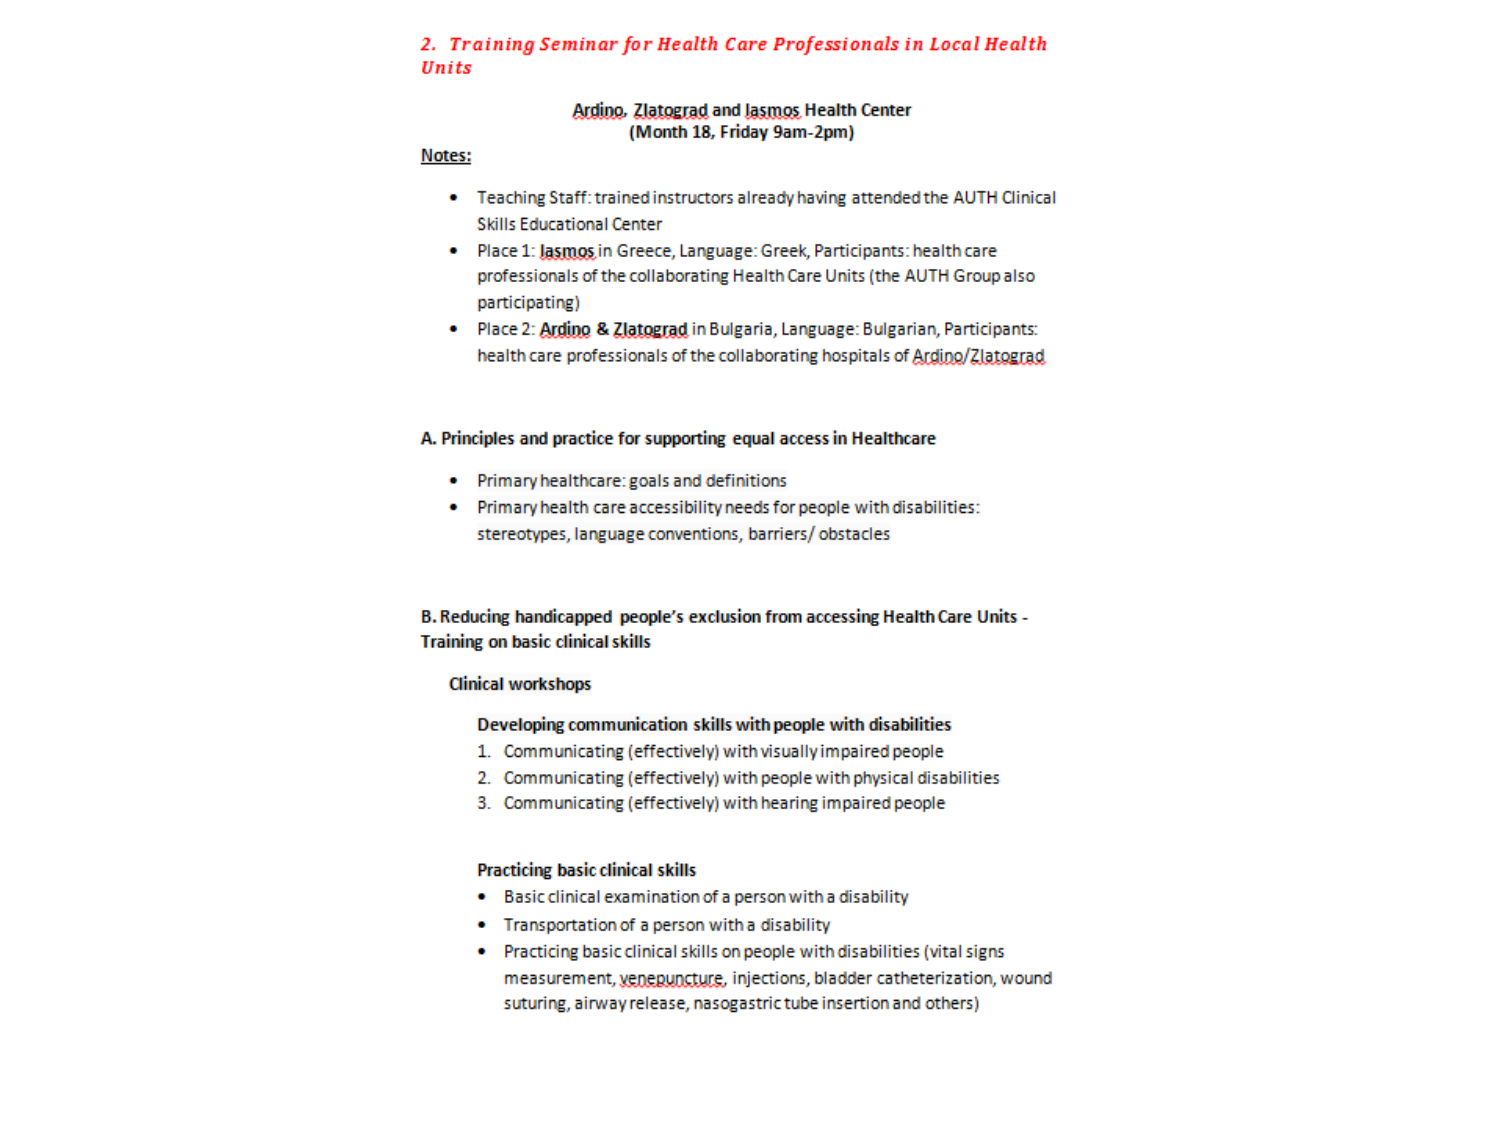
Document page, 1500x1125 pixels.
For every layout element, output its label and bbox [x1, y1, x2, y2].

picture [382, 13, 1118, 1112]
